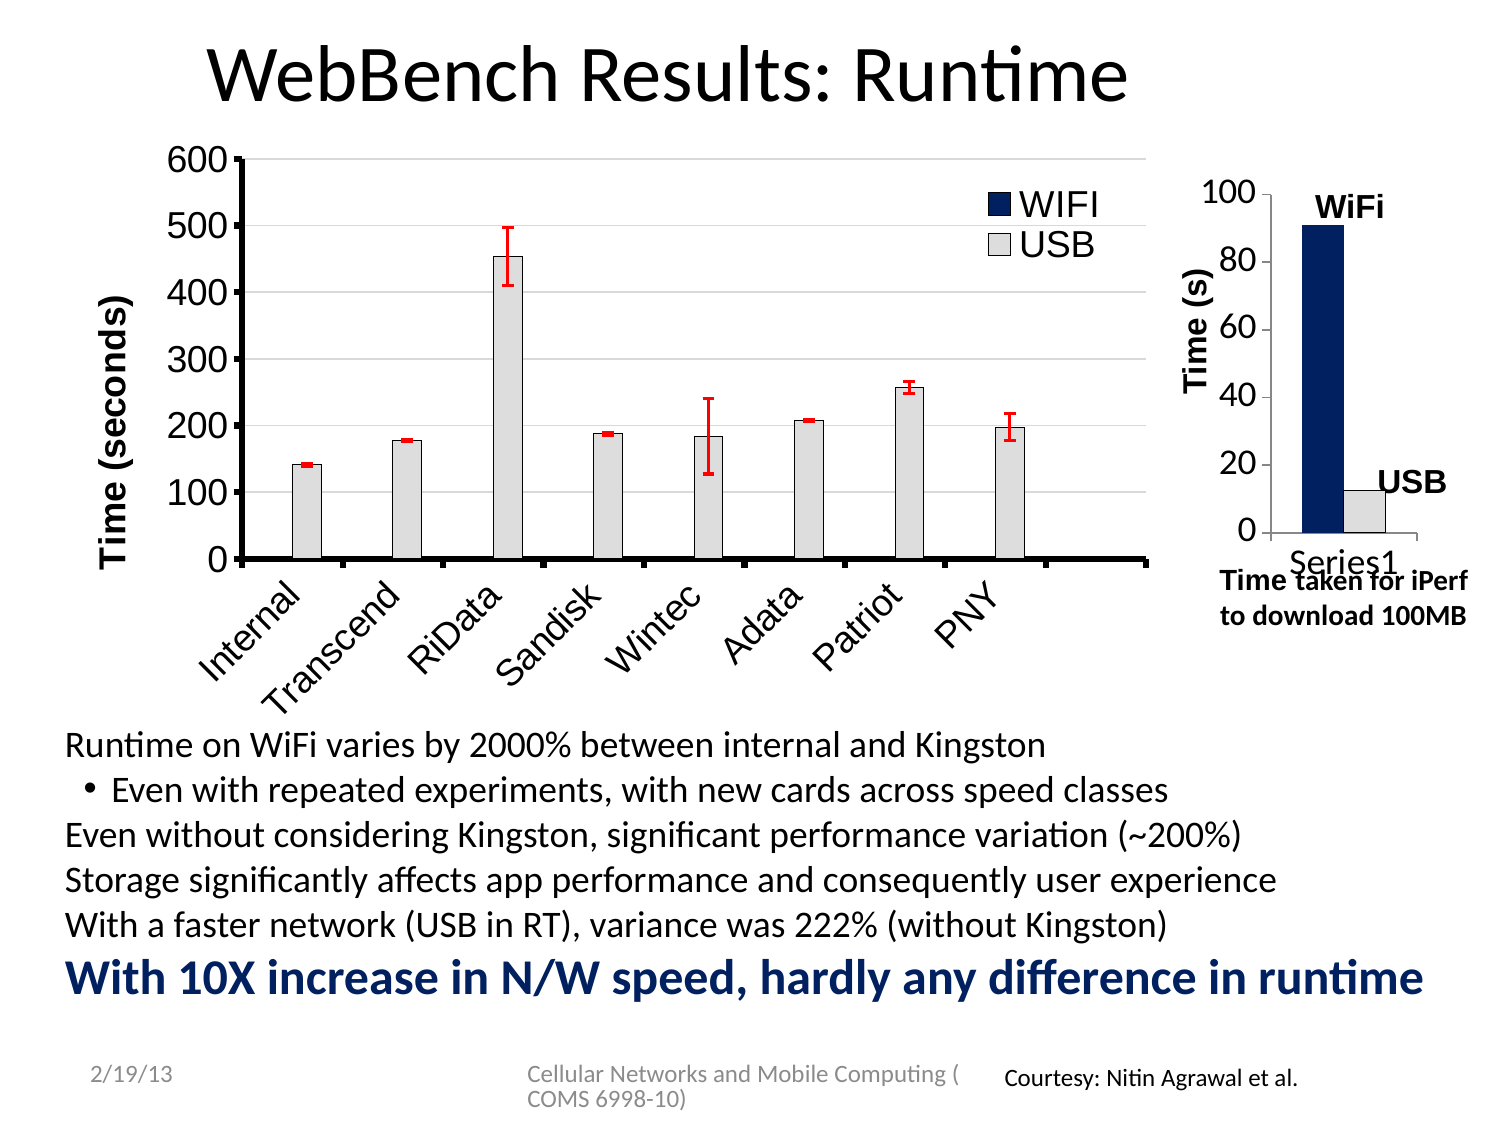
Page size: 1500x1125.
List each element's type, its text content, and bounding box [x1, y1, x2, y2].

chart [62, 124, 1176, 735]
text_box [1162, 162, 1500, 584]
text_box Courtesy: Nitin Agrawal et al. [989, 1054, 1315, 1100]
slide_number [75, 1042, 425, 1103]
title WebBench Results: Runtime [87, 12, 1250, 125]
text_box Time taken for iPerf to download 100MB [1187, 593, 1500, 638]
footer Cellular Networks and Mobile Computing (COMS 6998-10) [512, 1042, 988, 1103]
text_box Runtime on WiFi varies by 2000% between internal and Kingston Even with repeated experiments, with new cards across speed classes Even without considering Kingston, significant performance variation (~200%) Storage significantly affects app performance and consequently user experience With a faster network (USB in RT), variance was 222% (without Kingston) With 10X increase in N/W speed, hardly any difference in runtime [49, 712, 1475, 1013]
